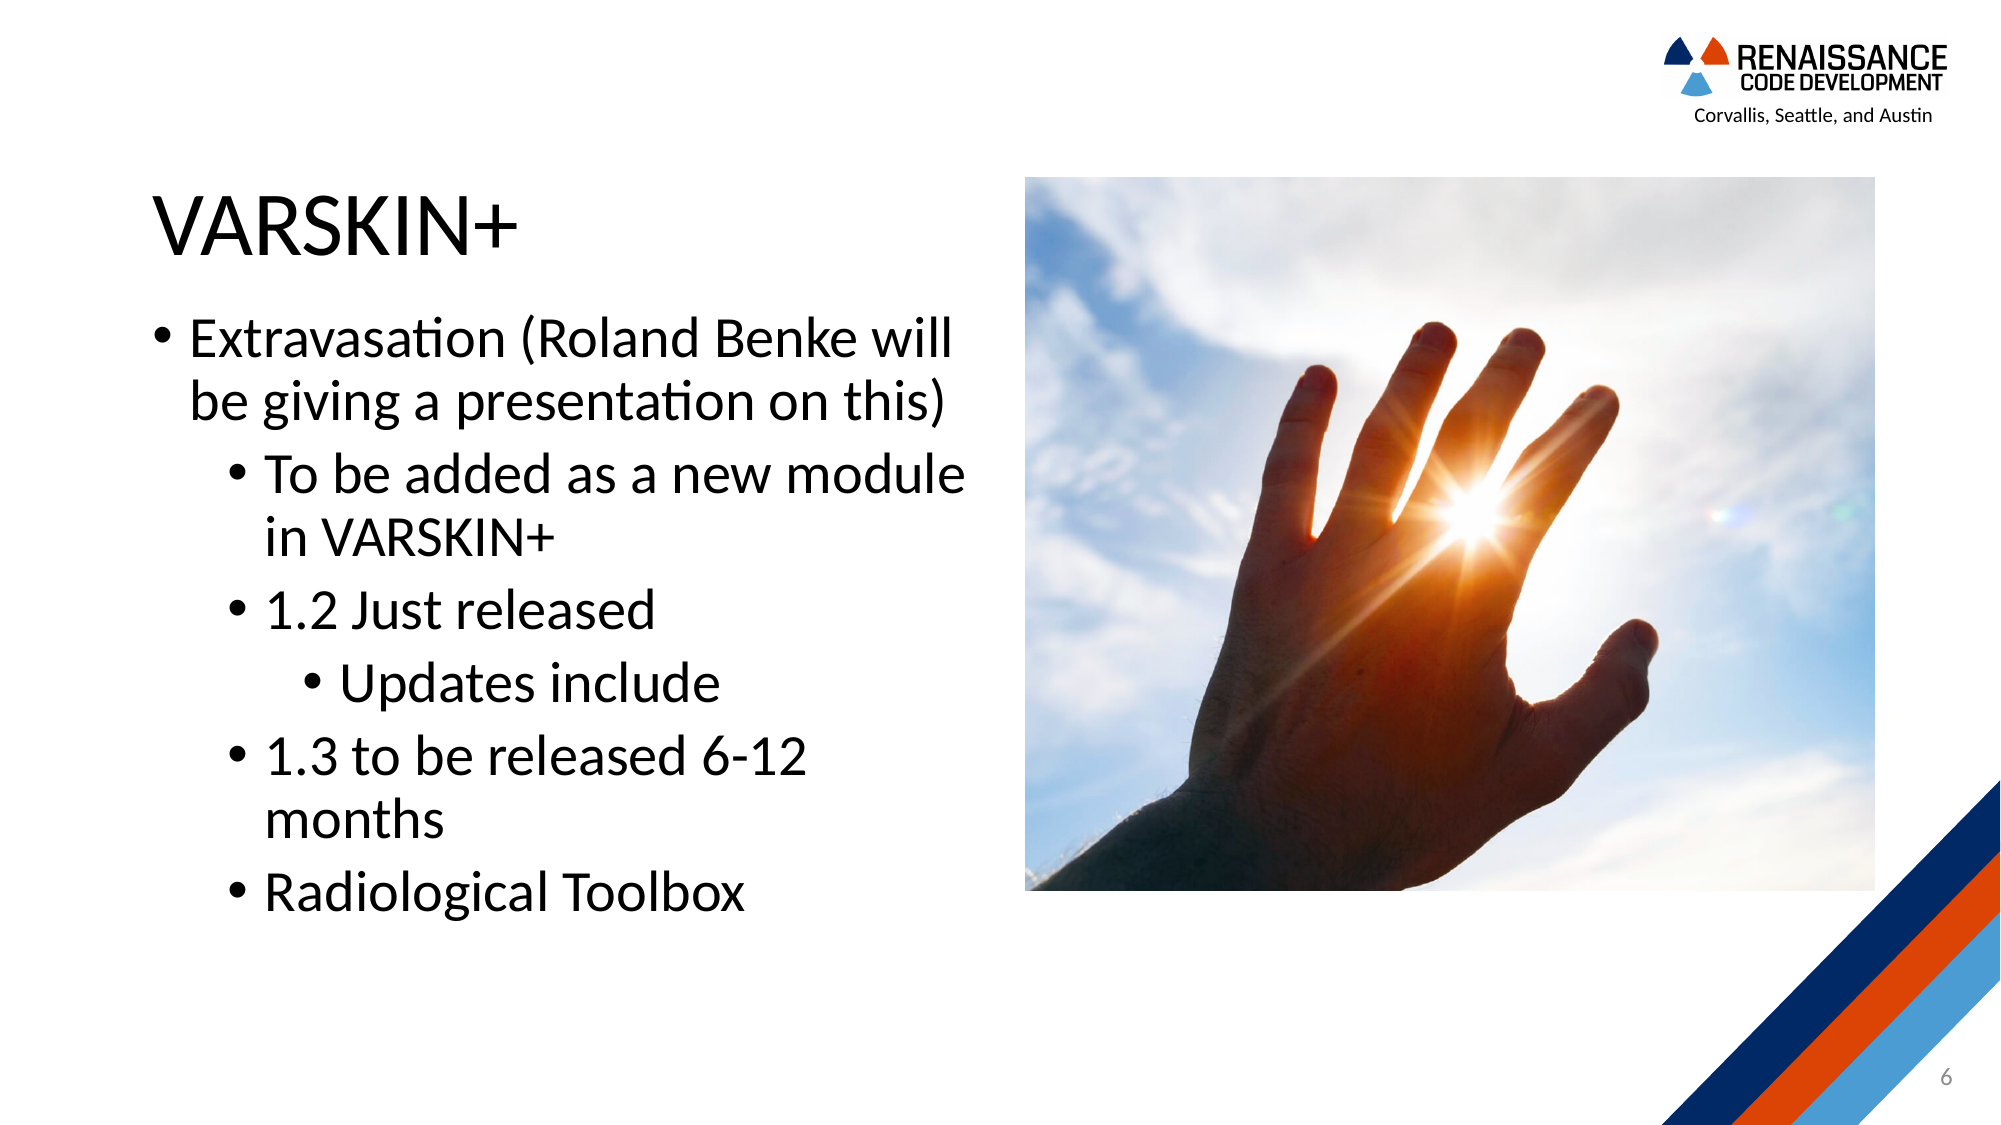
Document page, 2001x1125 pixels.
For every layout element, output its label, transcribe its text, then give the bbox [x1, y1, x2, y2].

title VARSKIN+ [137, 143, 1863, 309]
list Extravasation (Roland Benke will be giving a presentation on this) To be added as a new module in VARSKIN+ 1.2 Just released Updates include 1.3 to be released 6-12 months Radiological Toolbox [137, 299, 988, 1014]
picture [1024, 177, 1875, 891]
slide_number 6 [1517, 1045, 1968, 1106]
picture [1661, 34, 1949, 98]
